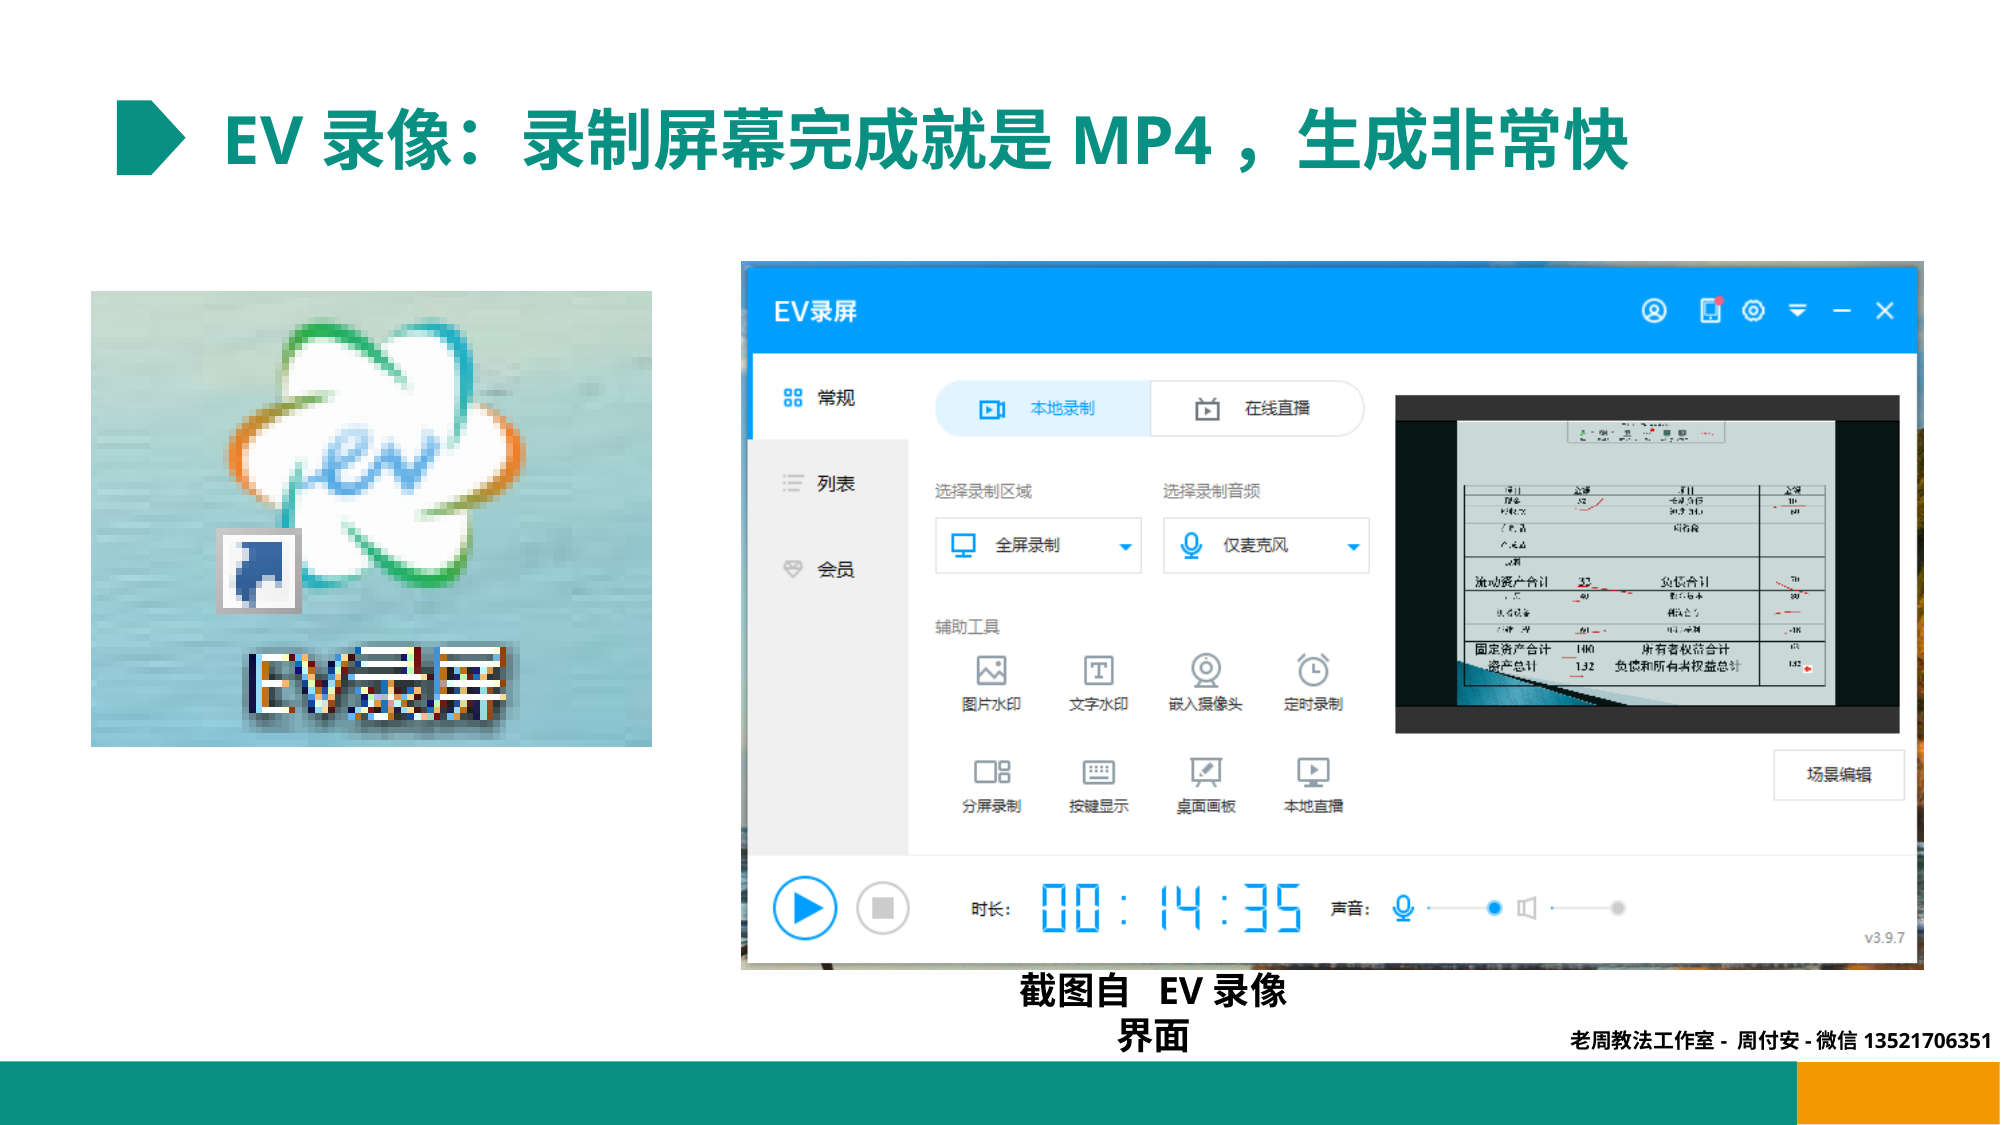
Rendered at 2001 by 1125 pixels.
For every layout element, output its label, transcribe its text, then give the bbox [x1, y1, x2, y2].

picture [741, 261, 1924, 970]
text_box EV录像：录制屏幕完成就是MP4，生成非常快 [208, 99, 1704, 187]
text_box 截图自 EV录像 界面 [1004, 970, 1303, 1065]
picture [91, 291, 652, 747]
